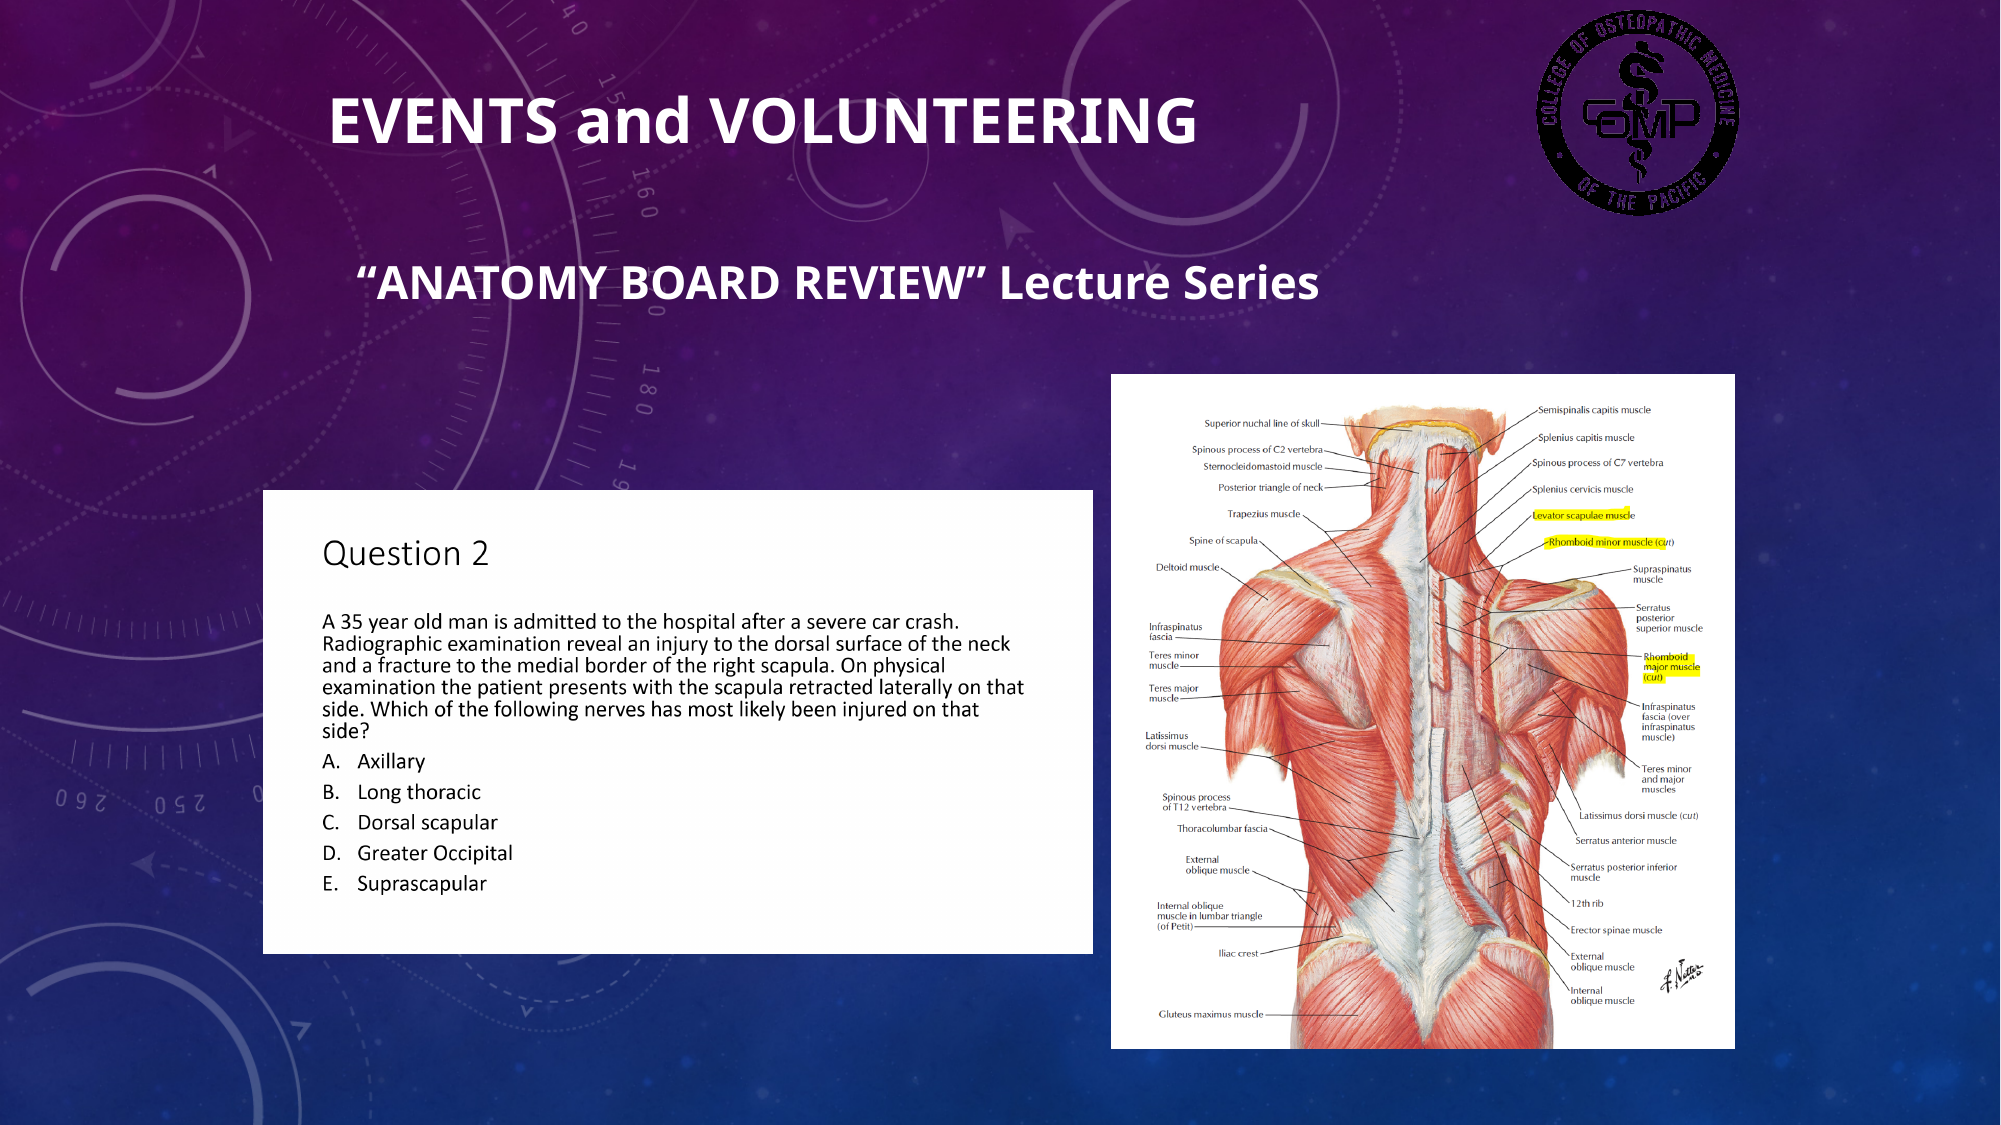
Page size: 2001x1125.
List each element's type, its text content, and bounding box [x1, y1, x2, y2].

text_box EVENTS and VOLUNTEERING [311, 73, 1482, 164]
picture [0, 0, 2001, 1125]
text_box “ANATOMY BOARD REVIEW” Lecture Series [341, 246, 1692, 372]
